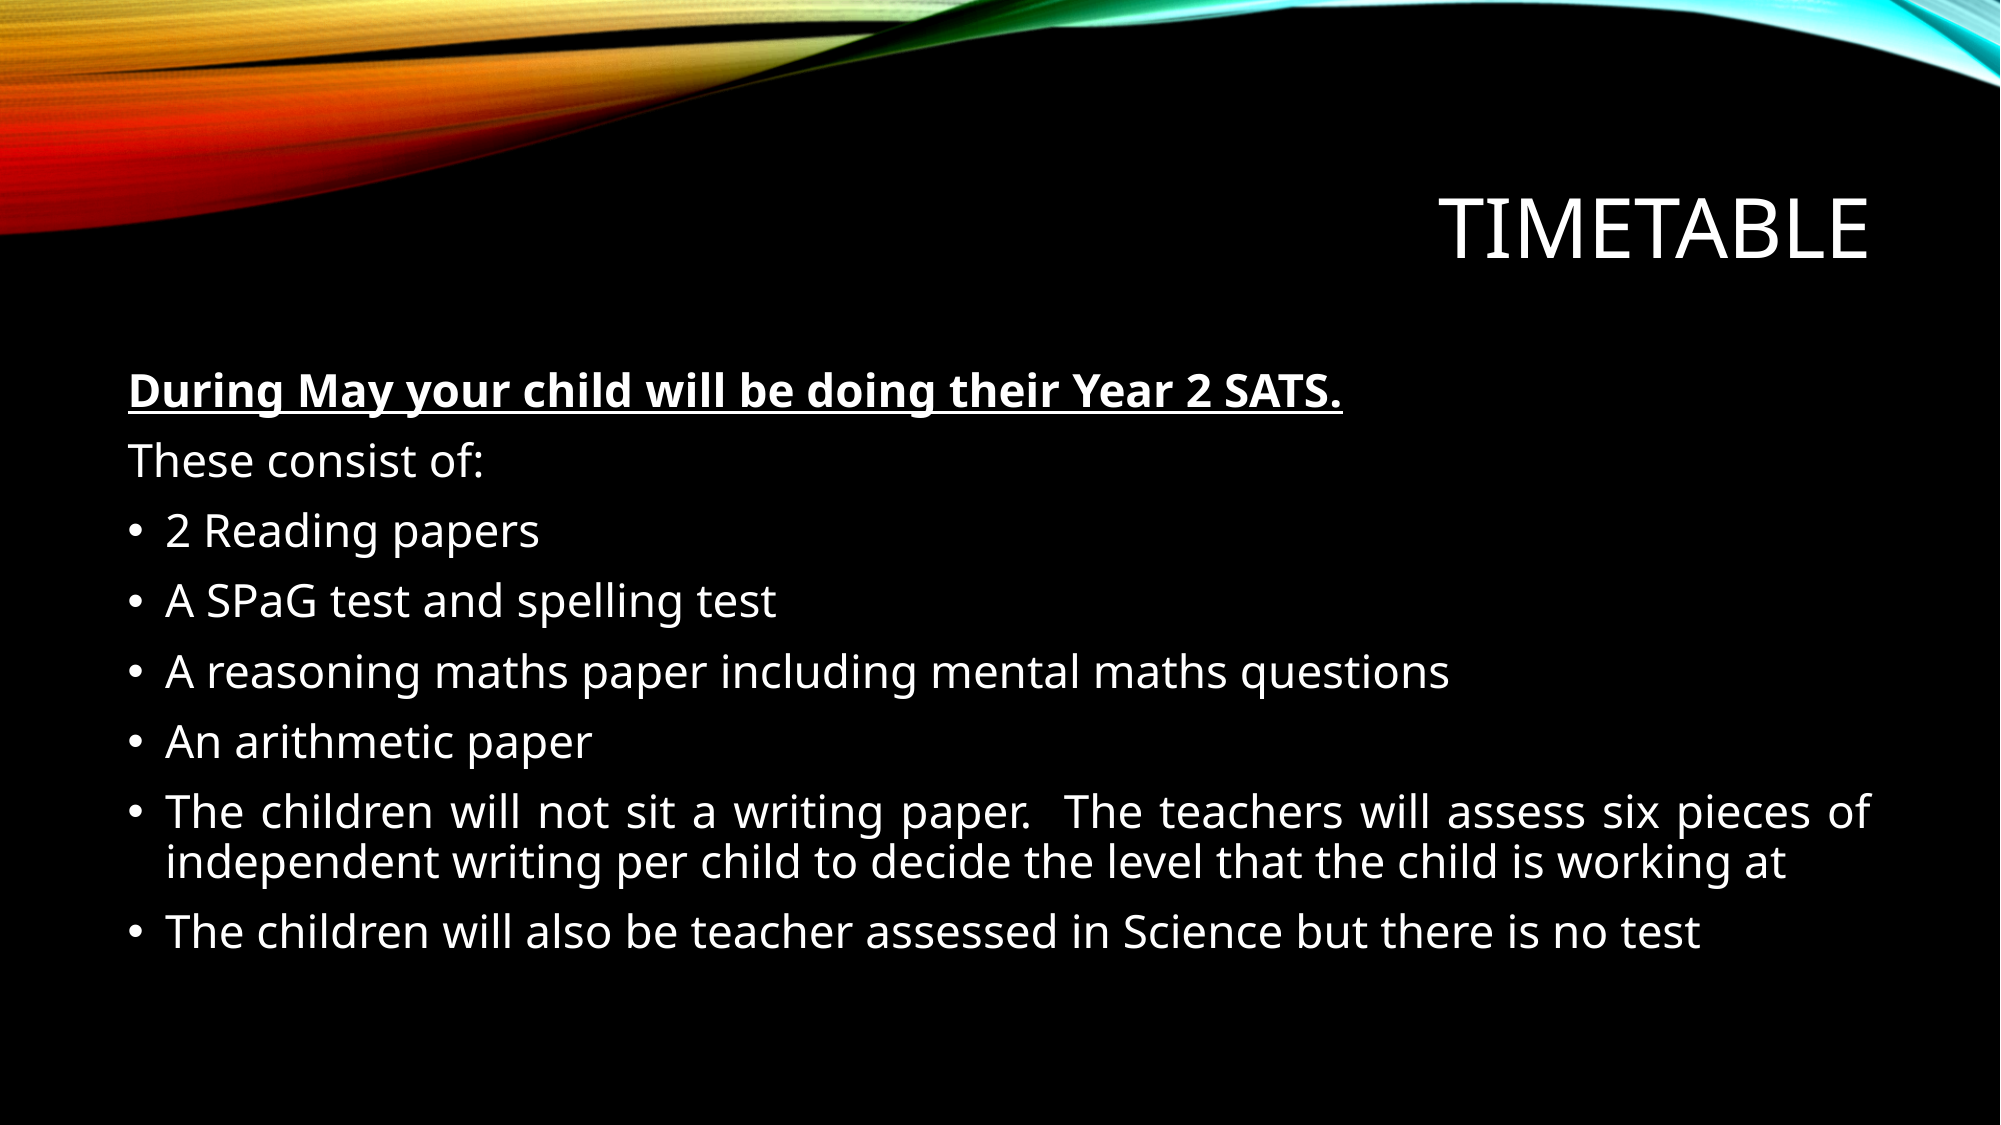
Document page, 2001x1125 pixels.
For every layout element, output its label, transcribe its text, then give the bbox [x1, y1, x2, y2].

title Timetable [474, 125, 1888, 338]
picture [0, 0, 2000, 237]
list During May your child will be doing their Year 2 SATS. These consist of: 2 Reading papers A SPaG test and spelling test A reasoning maths paper including mental maths questions An arithmetic paper The children will not sit a writing paper. The teachers will assess six pieces of independent writing per child to decide the level that the child is working at The children will also be teacher assessed in Science but there is no test [112, 360, 1888, 1021]
